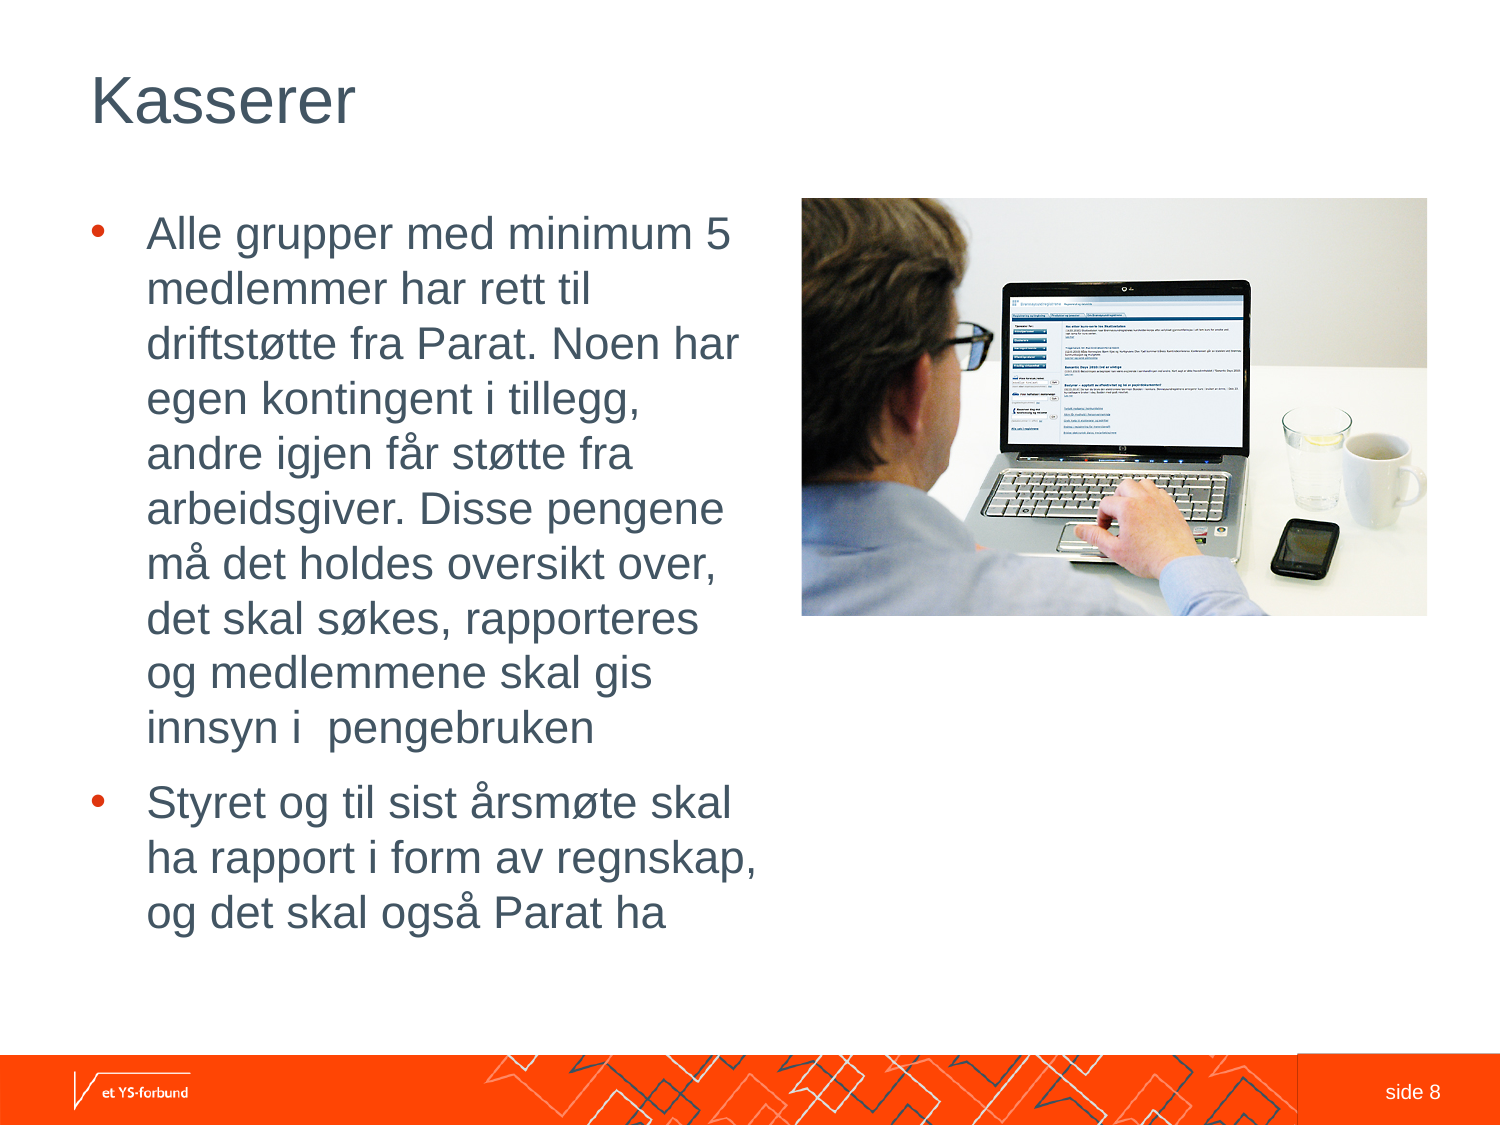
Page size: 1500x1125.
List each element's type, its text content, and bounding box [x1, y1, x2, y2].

slide_number side 8 [1299, 1055, 1500, 1125]
list Alle grupper med minimum 5 medlemmer har rett til driftstøtte fra Parat. Noen har egen kontingent i tillegg, andre igjen får støtte fra arbeidsgiver. Disse pengene må det holdes oversikt over, det skal søkes, rapporteres og medlemmene skal gis innsyn i pengebruken Styret og til sist årsmøte skal ha rapport i form av regnskap, og det skal også Parat ha [75, 195, 777, 939]
picture [801, 197, 1428, 617]
title Kasserer [75, 45, 1425, 149]
